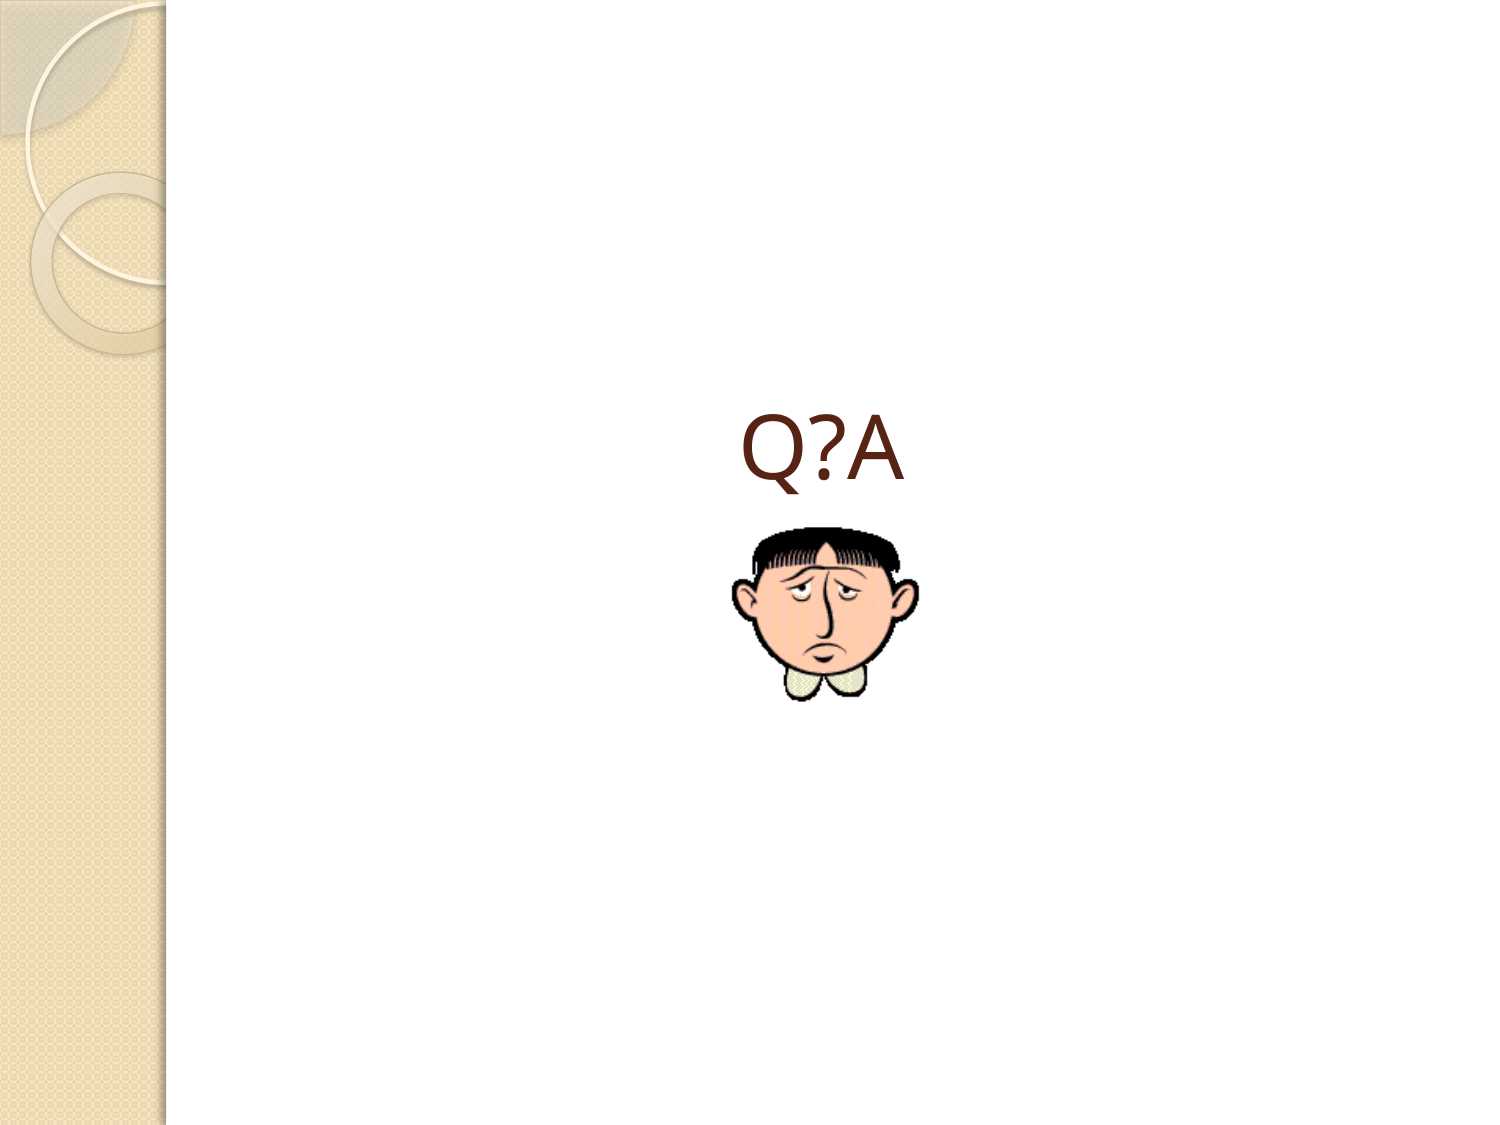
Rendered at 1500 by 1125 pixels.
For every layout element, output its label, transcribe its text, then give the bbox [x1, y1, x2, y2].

picture [726, 514, 927, 716]
title Q?A [206, 349, 1437, 538]
